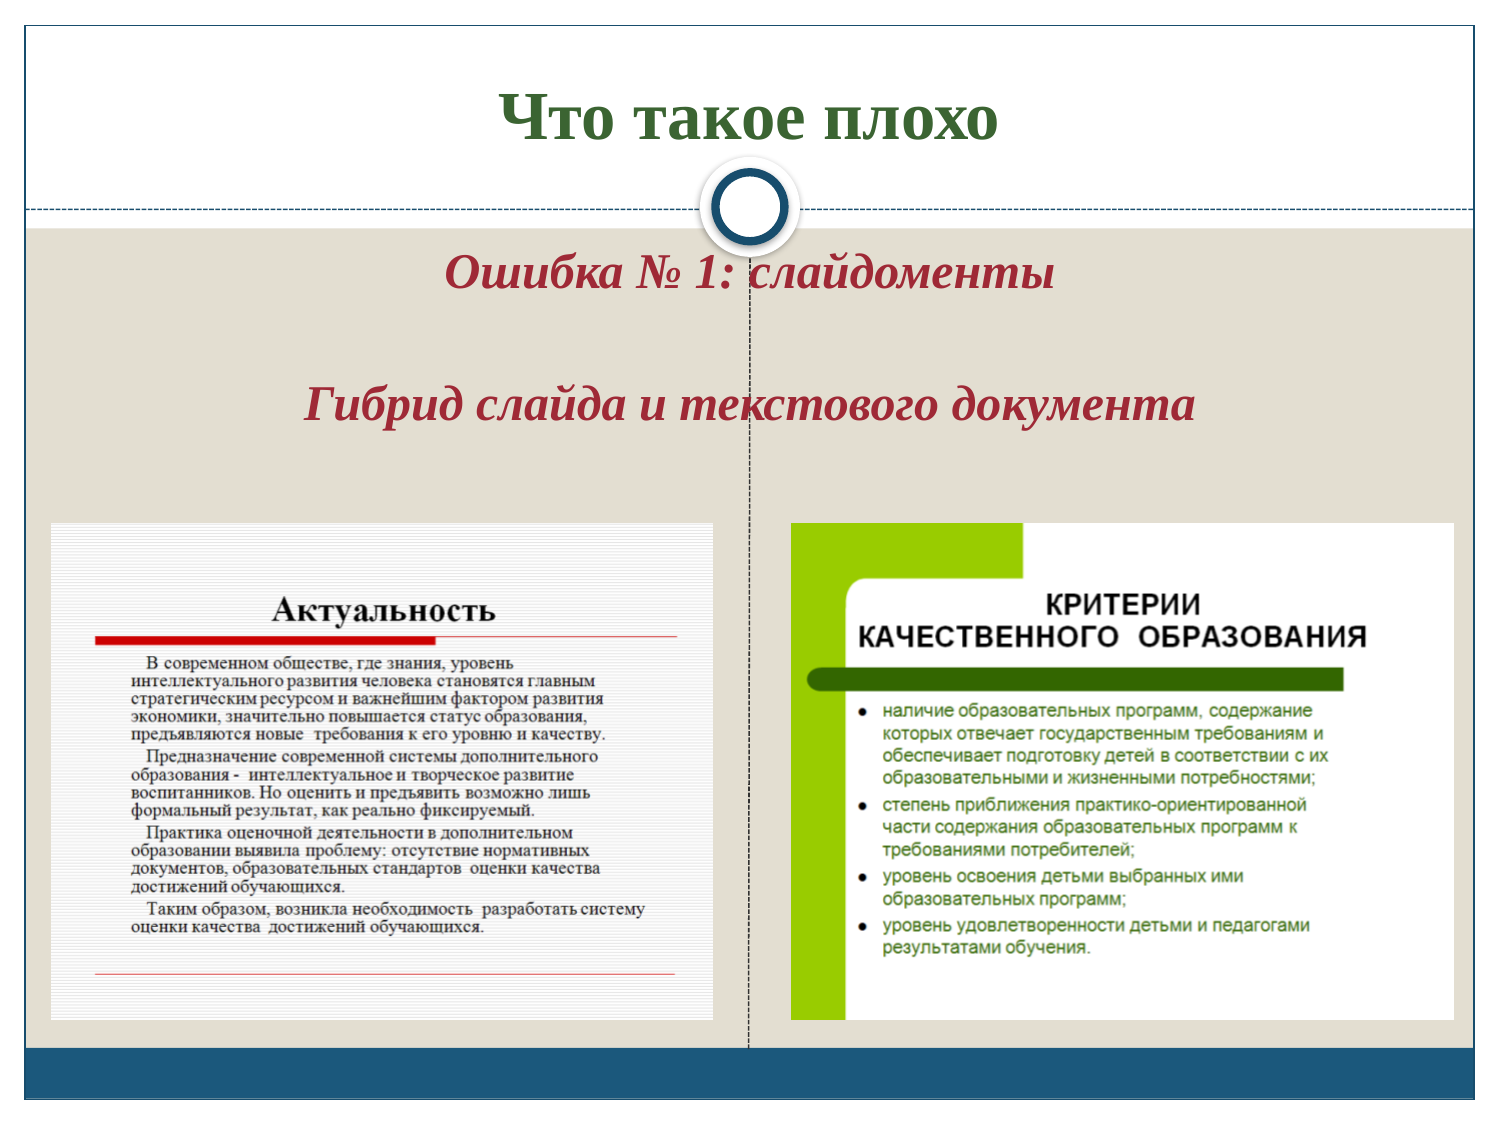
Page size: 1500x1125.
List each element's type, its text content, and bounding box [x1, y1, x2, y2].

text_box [51, 523, 1454, 1020]
text_box Ошибка № 1: слайдоменты [0, 222, 1500, 307]
text_box Гибрид слайда и текстового документа [81, 363, 1418, 438]
title Что такое плохо [49, 37, 1450, 162]
